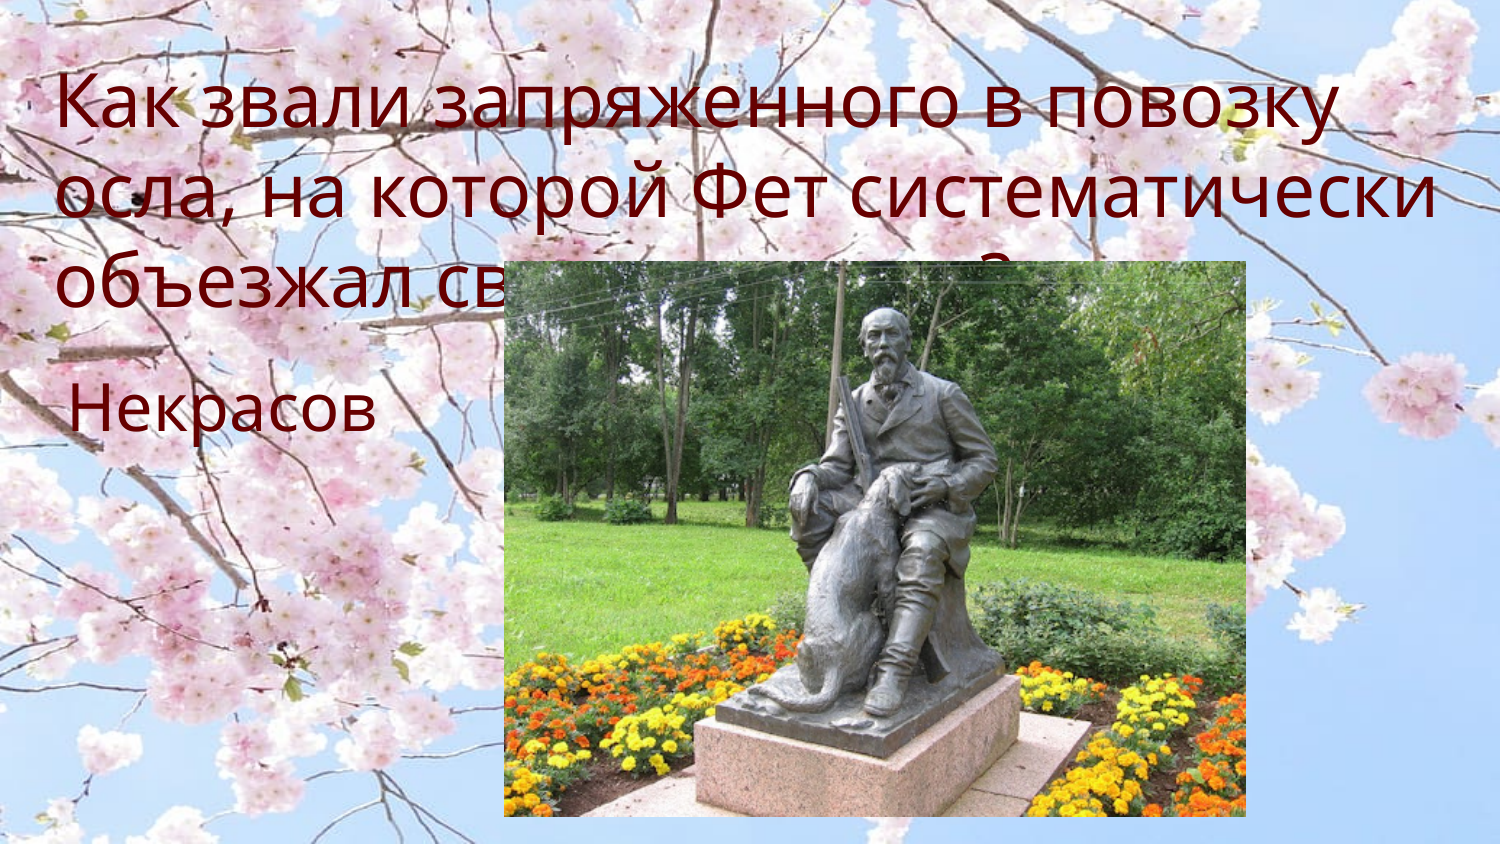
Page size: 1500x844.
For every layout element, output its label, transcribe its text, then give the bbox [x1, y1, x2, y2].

text_box Как звали запряженного в повозку осла, на которой Фет систематически объезжал свои владения? [38, 37, 1462, 338]
text_box Некрасов [51, 349, 499, 460]
picture [0, 0, 1500, 844]
